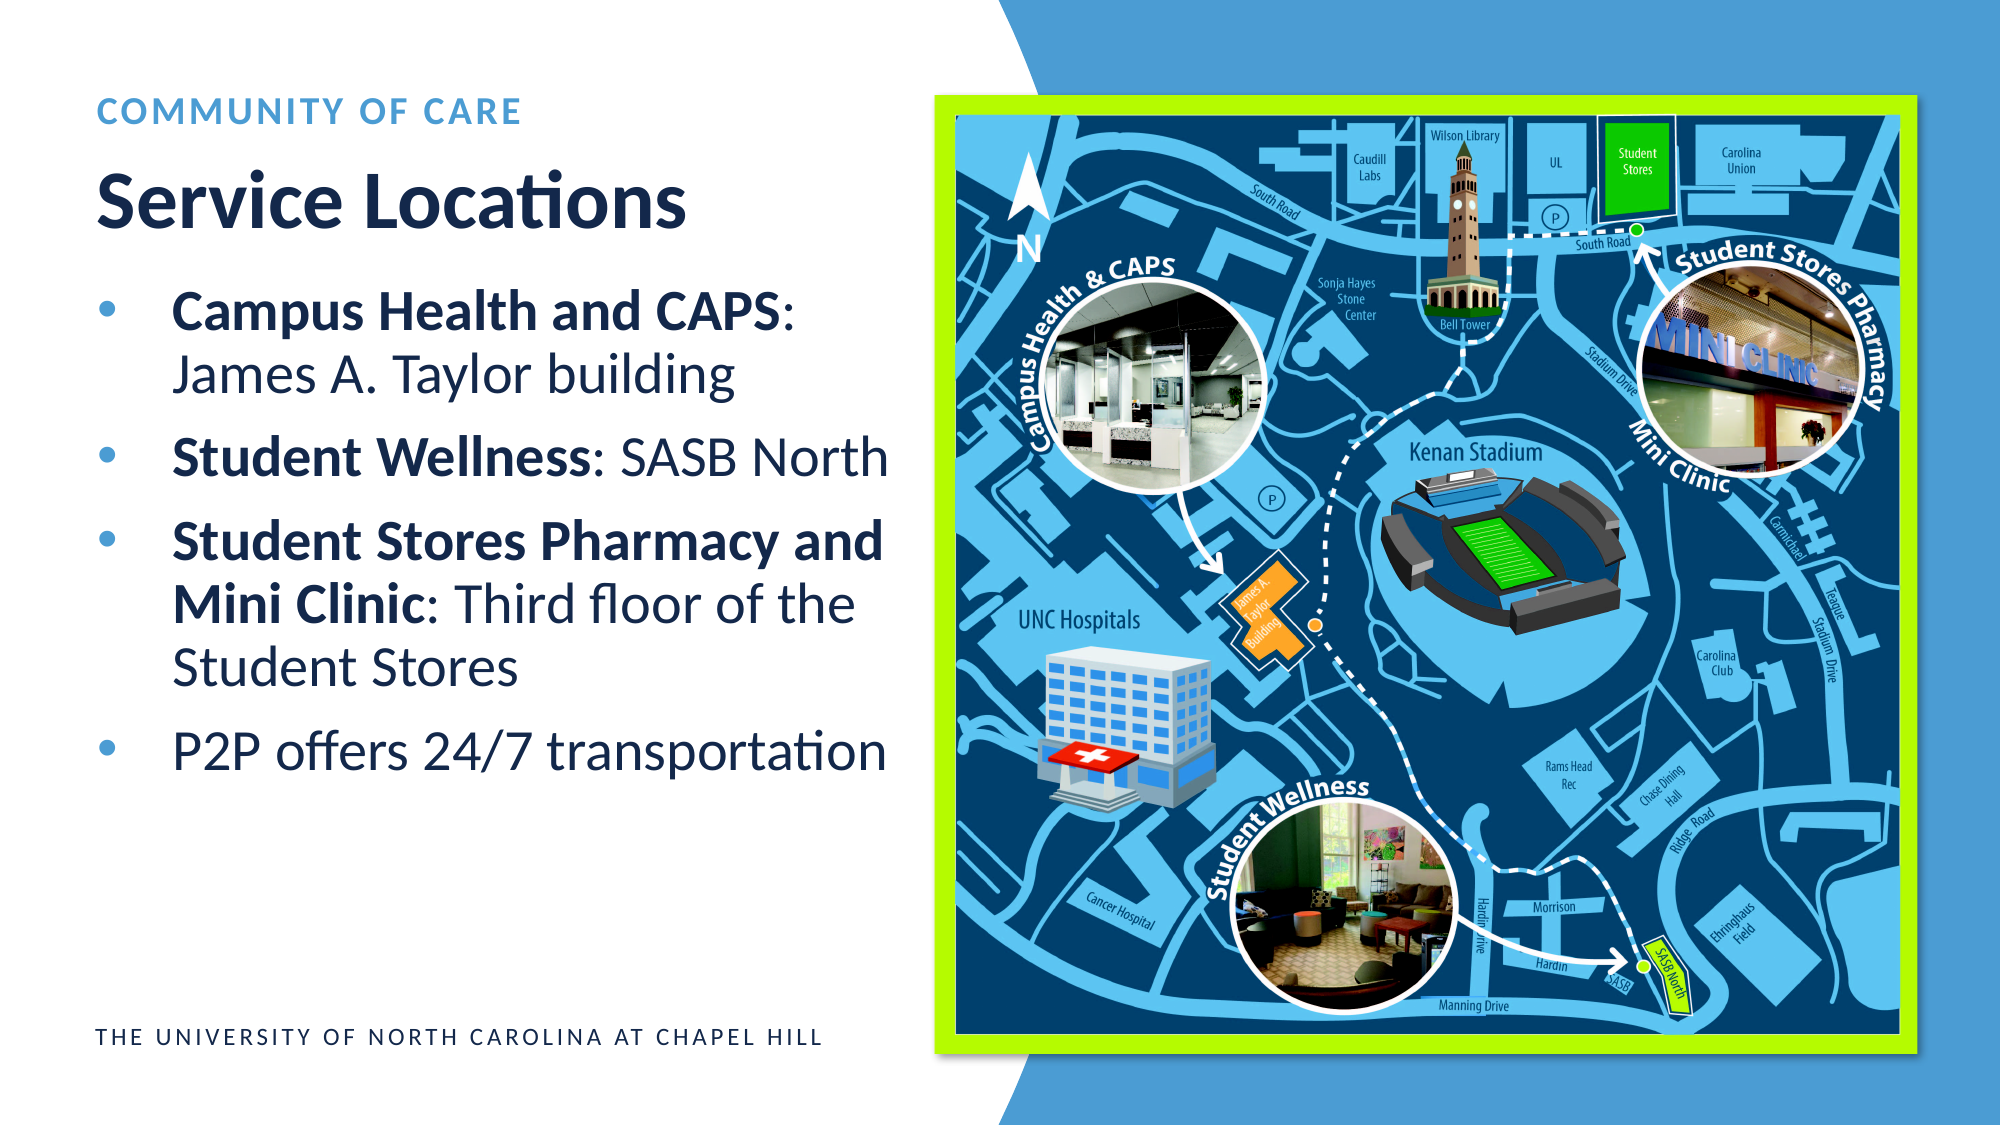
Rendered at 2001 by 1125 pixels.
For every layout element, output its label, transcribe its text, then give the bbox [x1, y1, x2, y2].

list Community of care [81, 82, 917, 143]
title Service Locations [81, 137, 932, 305]
picture [934, 95, 1918, 1054]
list Campus Health and CAPS: James A. Taylor building Student Wellness: SASB North Student Stores Pharmacy and Mini Clinic: Third floor of the Student Stores P2P offers 24/7 transportation [82, 272, 918, 853]
